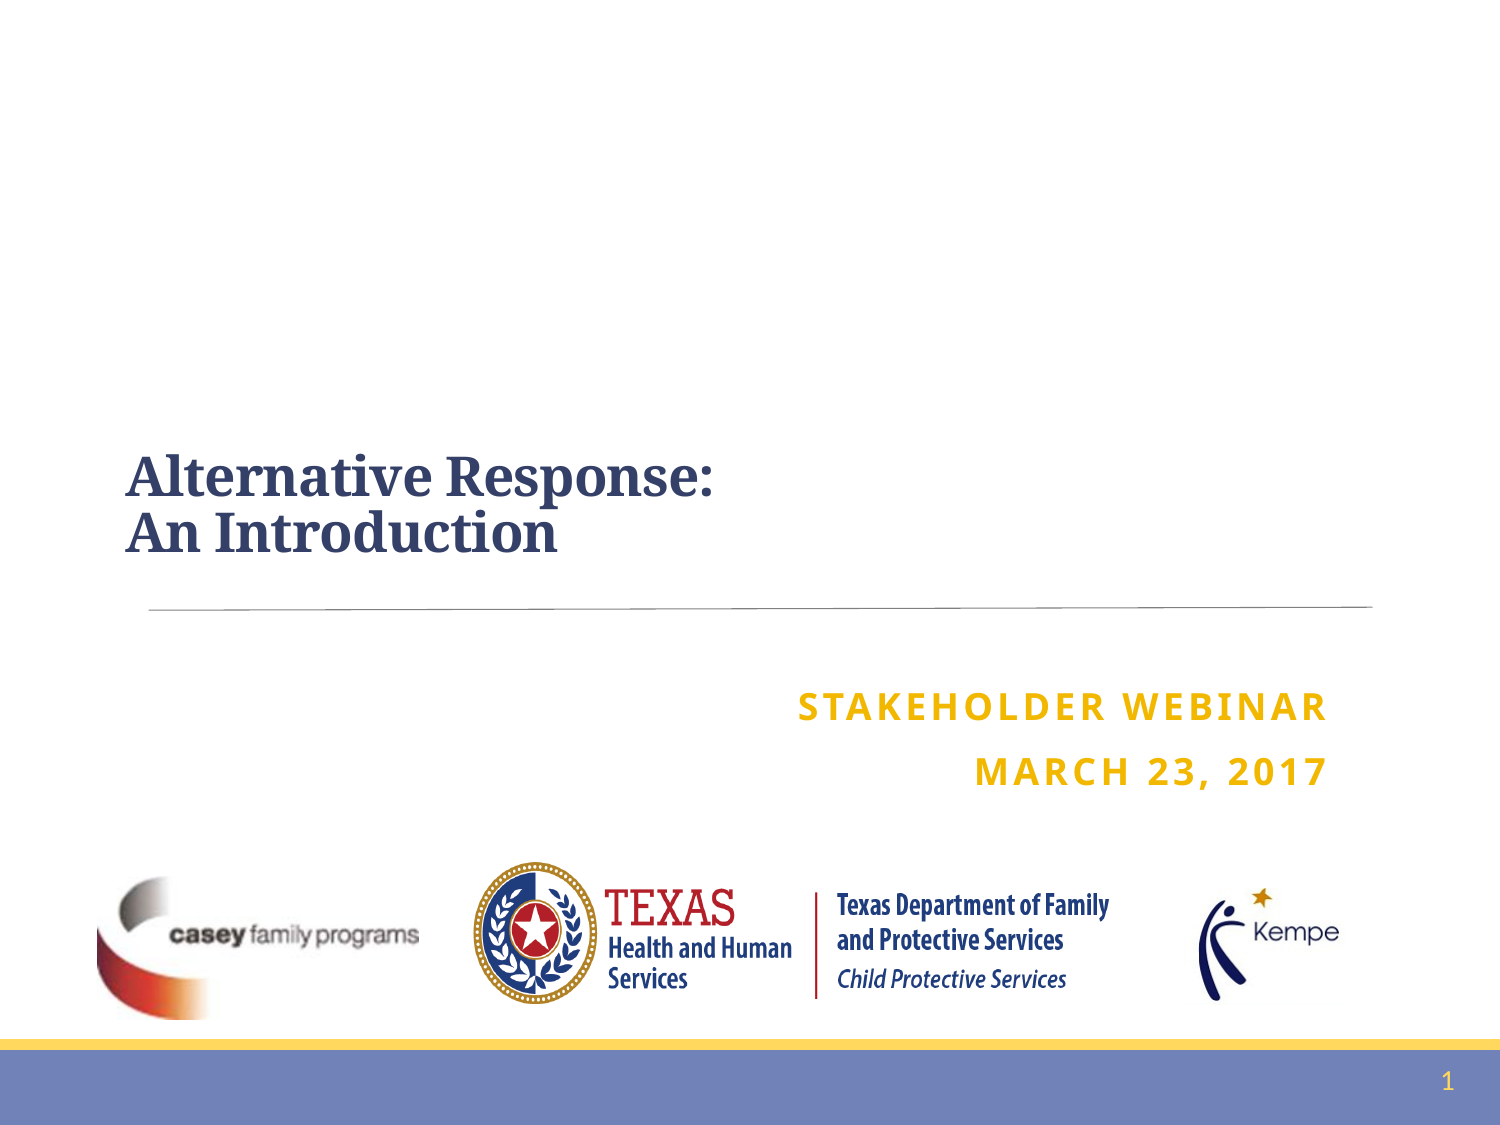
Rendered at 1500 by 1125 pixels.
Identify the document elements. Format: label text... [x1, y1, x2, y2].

picture [463, 851, 1170, 1014]
subtitle StakeHolder Webinar March 23, 2017 [291, 610, 1342, 880]
picture [1184, 888, 1345, 1005]
title Alternative Response: An Introduction [110, 330, 1386, 572]
picture [97, 876, 419, 1020]
slide_number 1 [1119, 1048, 1470, 1109]
